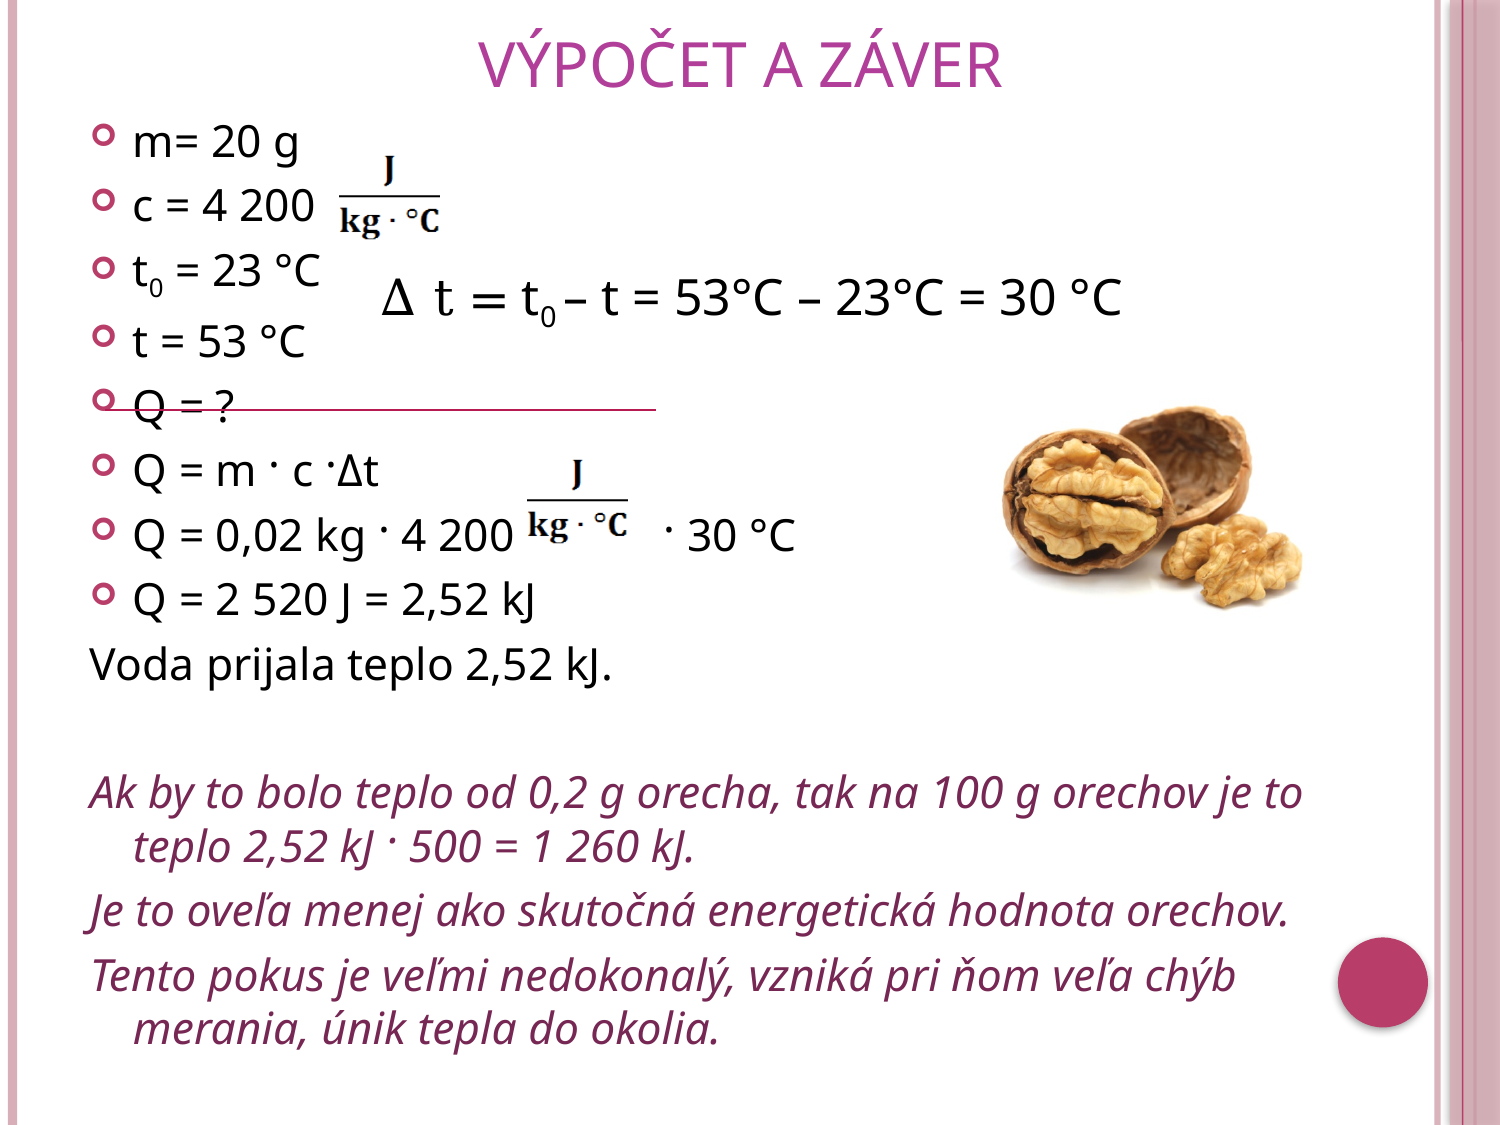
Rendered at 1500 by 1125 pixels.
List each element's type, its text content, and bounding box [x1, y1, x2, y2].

picture [339, 151, 441, 247]
picture [526, 456, 628, 552]
picture [983, 397, 1340, 636]
list m= 20 g c = 4 200 t0 = 23 °C t = 53 °C Q = ? Q = m · c ·Δt Q = 0,02 kg · 4 200 · 30 °C Q = 2 520 J = 2,52 kJ Voda prijala teplo 2,52 kJ. Ak by to bolo teplo od 0,2 g orecha, tak na 100 g orechov je to teplo 2,52 kJ · 500 = 1 260 kJ. Je to oveľa menej ako skutočná energetická hodnota orechov. Tento pokus je veľmi nedokonalý, vzniká pri ňom veľa chýb merania, únik tepla do okolia. [75, 105, 1407, 1067]
title Výpočet a záver [128, 0, 1354, 105]
text_box Δ t = t0 – t = 53°C – 23°C = 30 °C [363, 257, 1172, 401]
